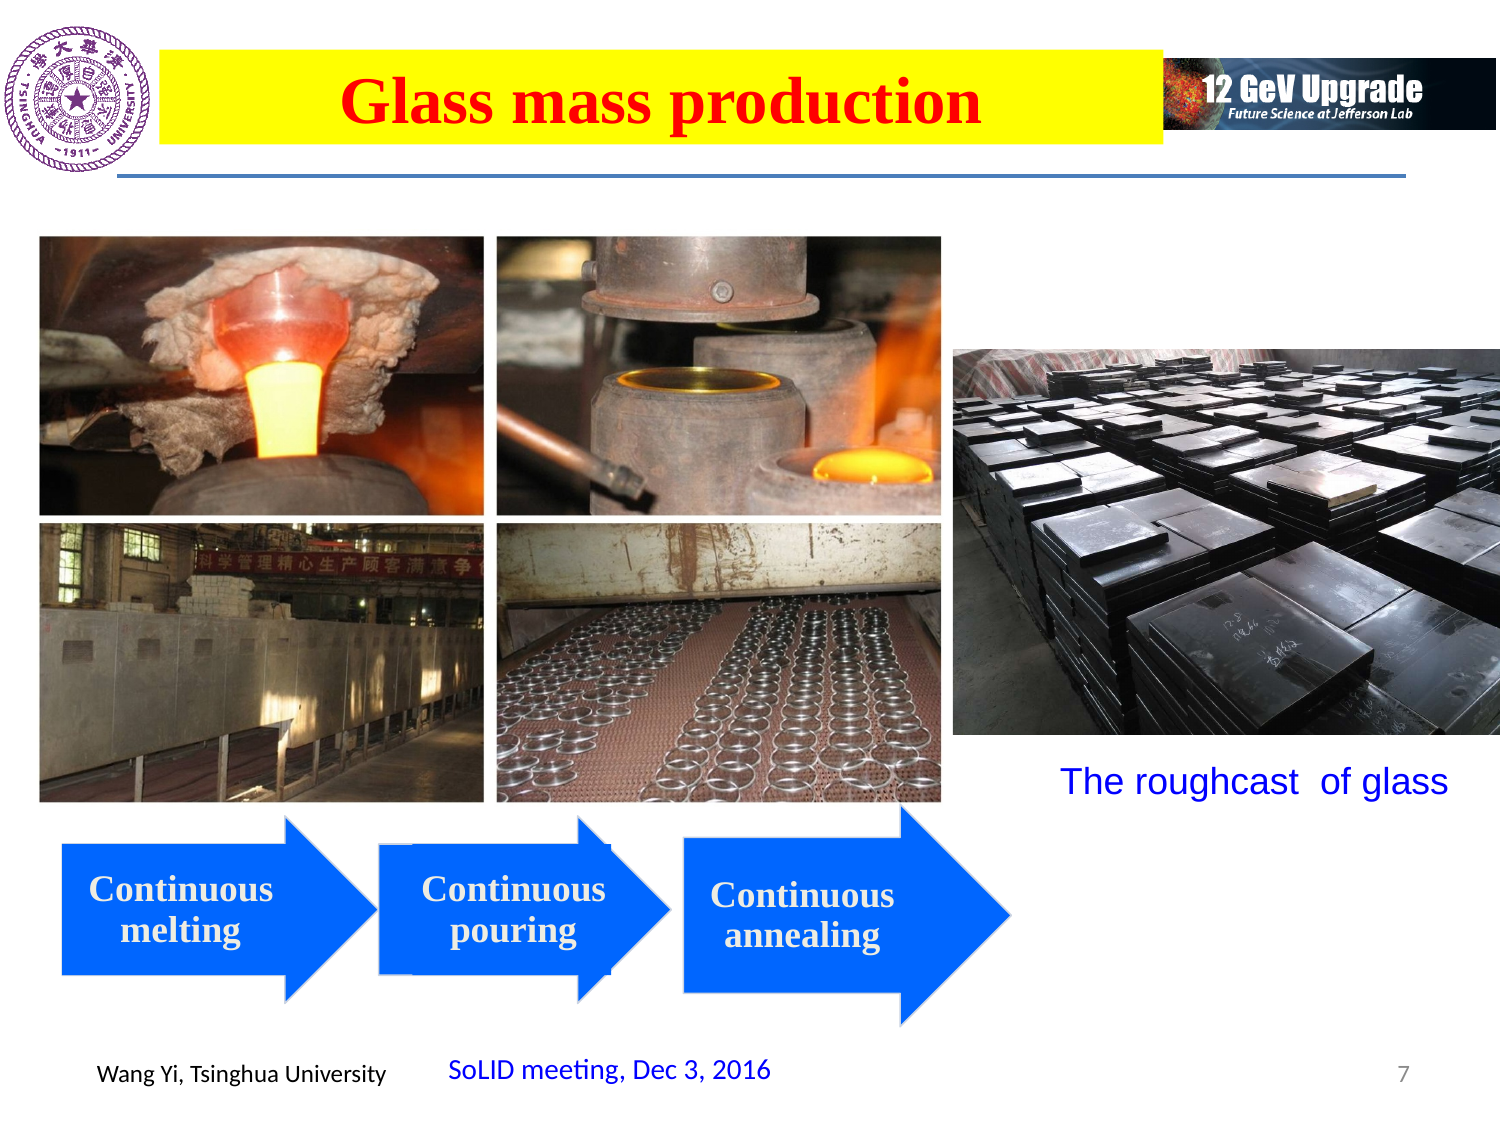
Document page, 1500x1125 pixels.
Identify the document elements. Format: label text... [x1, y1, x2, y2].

picture [26, 229, 1500, 809]
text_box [378, 815, 672, 1004]
slide_number 7 [1074, 1042, 1425, 1103]
picture [1164, 58, 1496, 130]
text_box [61, 815, 377, 1004]
picture [0, 23, 153, 174]
text_box The roughcast of glass [1045, 749, 1481, 810]
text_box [683, 803, 1012, 1027]
text_box Glass mass production [159, 49, 1164, 145]
